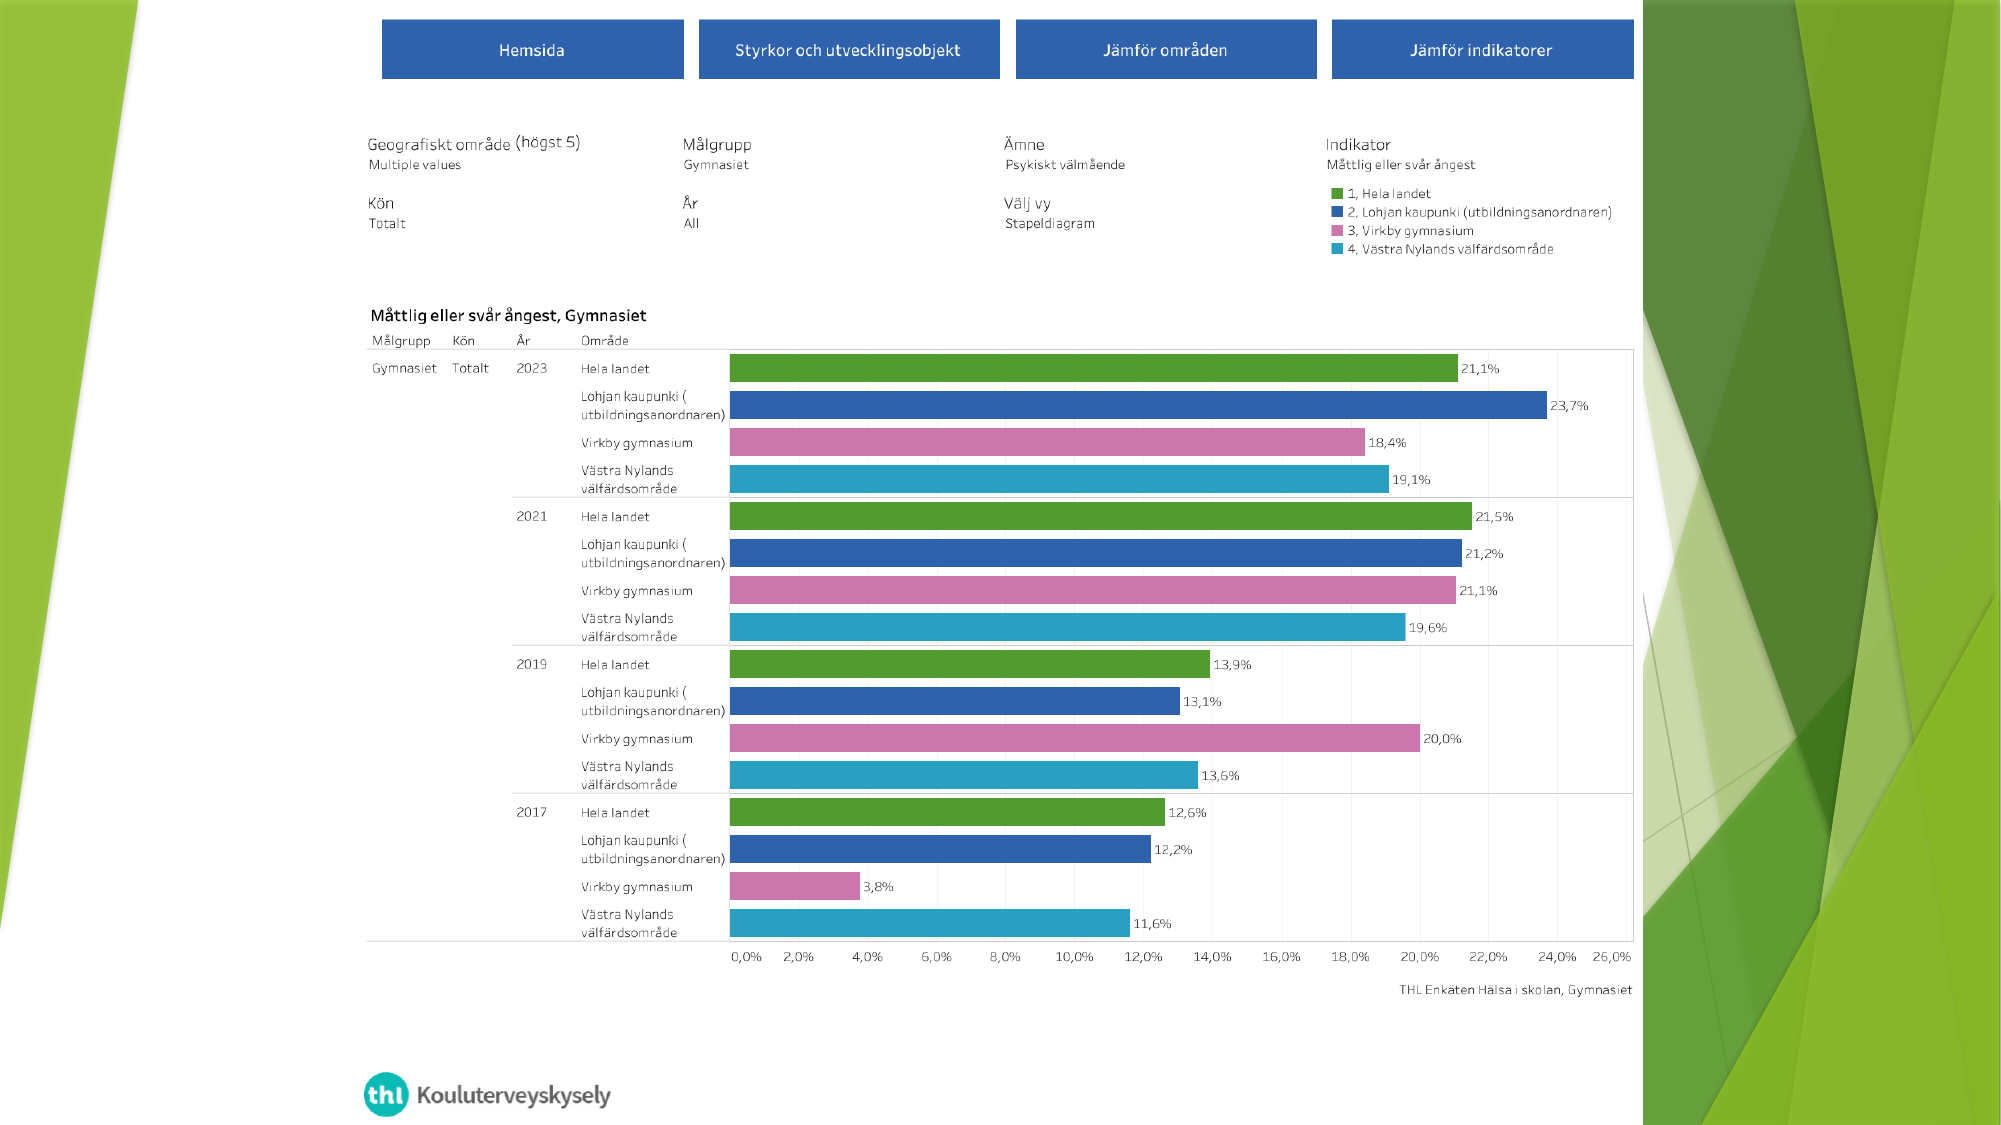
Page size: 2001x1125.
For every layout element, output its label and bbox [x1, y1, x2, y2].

picture [356, 0, 1644, 1125]
